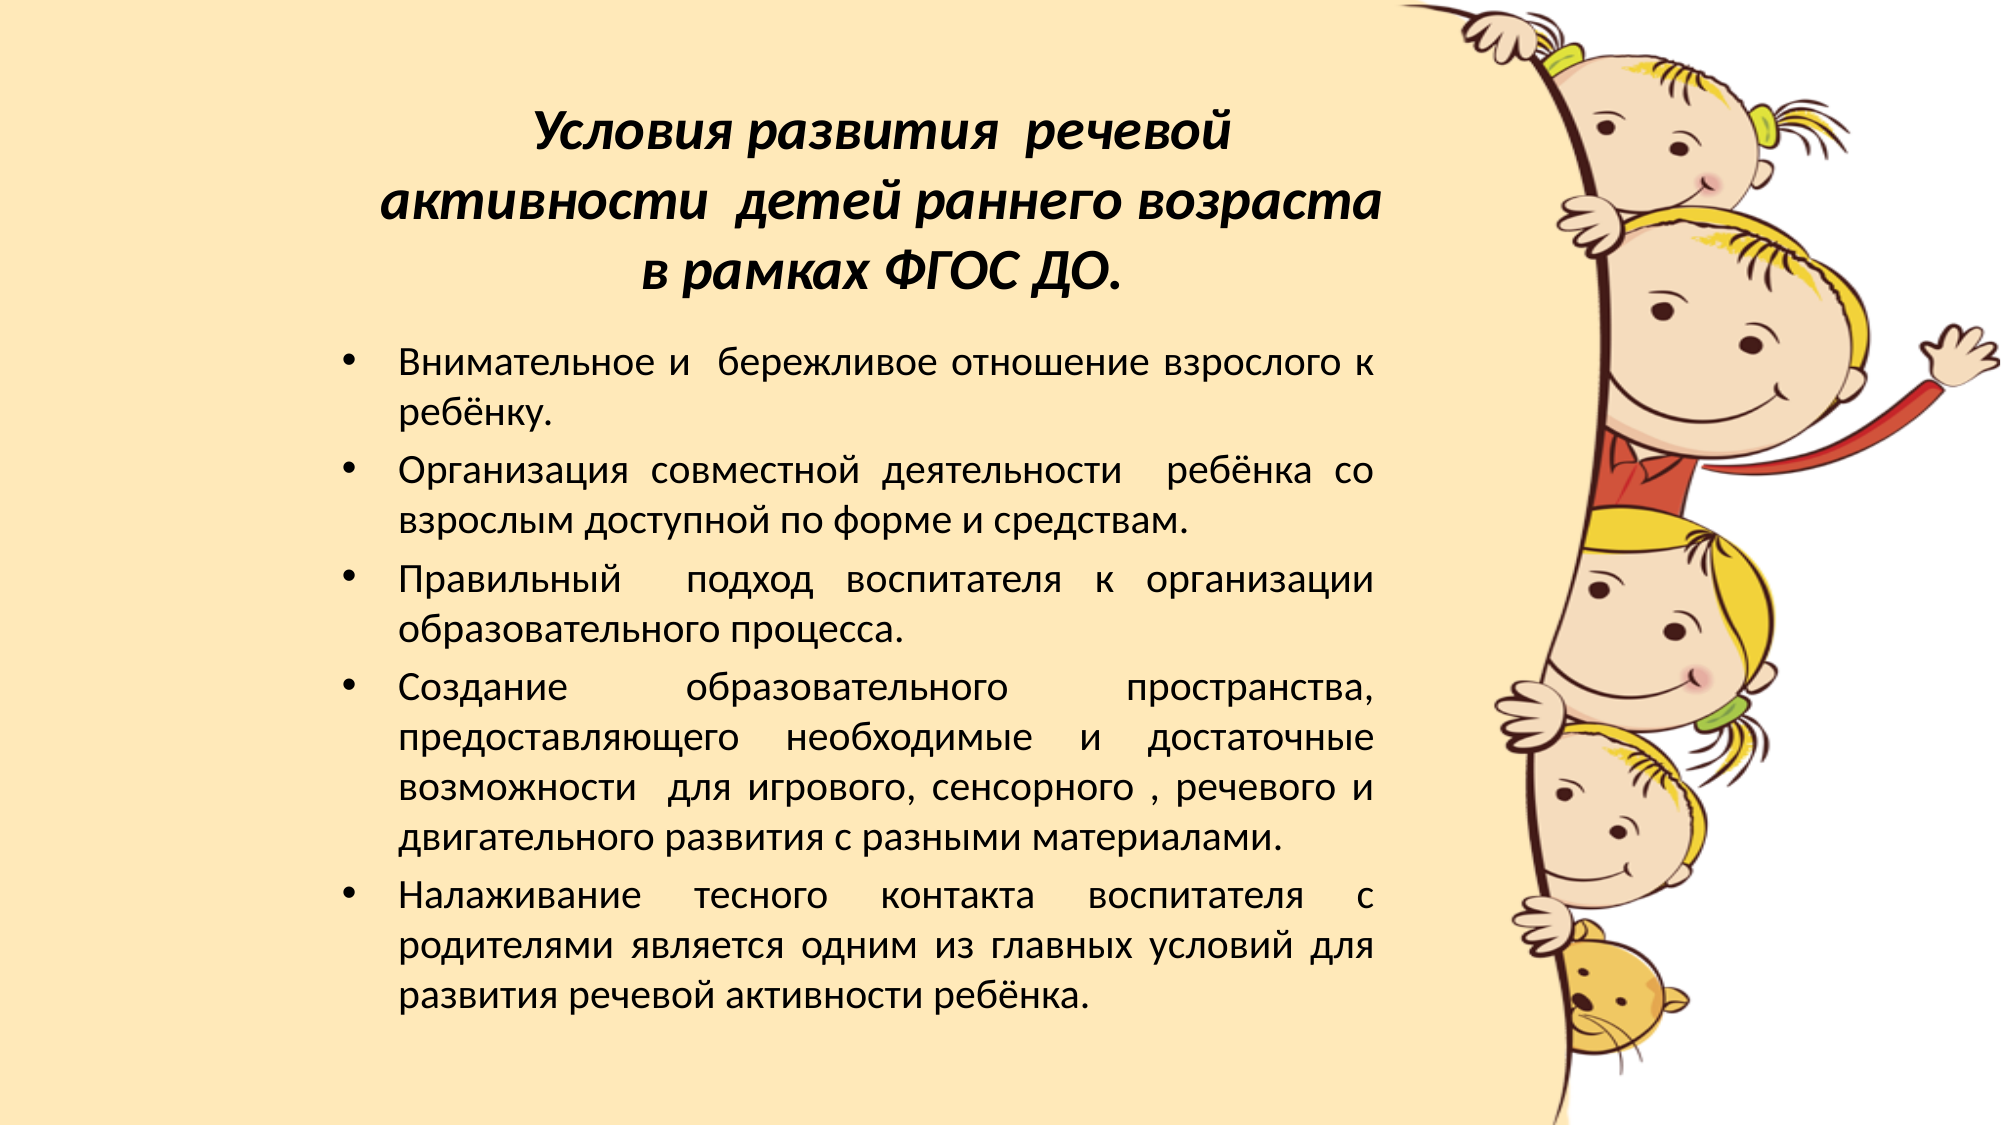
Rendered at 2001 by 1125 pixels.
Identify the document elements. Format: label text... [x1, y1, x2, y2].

picture [0, 0, 2001, 1125]
title Условия развития речевой активности детей раннего возраста в рамках ФГОС ДО. [362, 101, 1402, 291]
subtitle Внимательное и бережливое отношение взрослого к ребёнку. Организация совместной деятельности ребёнка со взрослым доступной по форме и средствам. Правильный подход воспитателя к организации образовательного процесса. Создание образовательного пространства, предоставляющего необходимые и достаточные возможности для игрового, сенсорного , речевого и двигательного развития с разными материалами. Налаживание тесного контакта воспитателя с родителями является одним из главных условий для развития речевой активности ребёнка. [326, 326, 1390, 1047]
